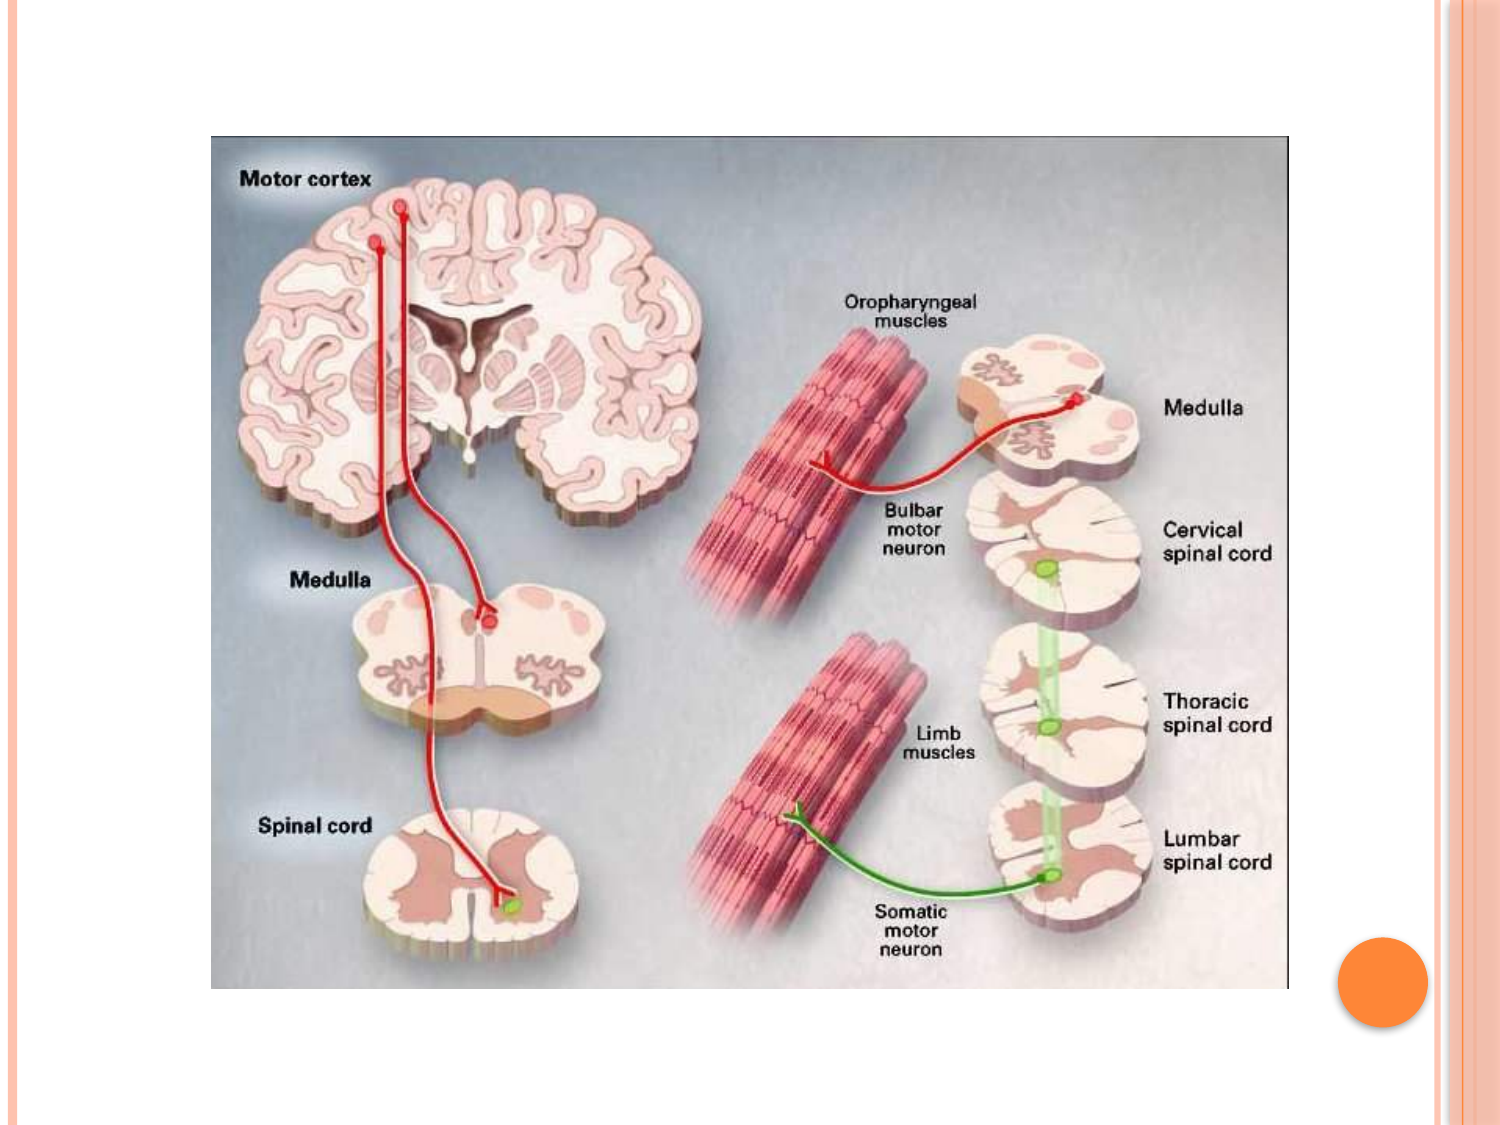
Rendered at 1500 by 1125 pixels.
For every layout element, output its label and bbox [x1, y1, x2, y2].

picture [211, 136, 1289, 989]
